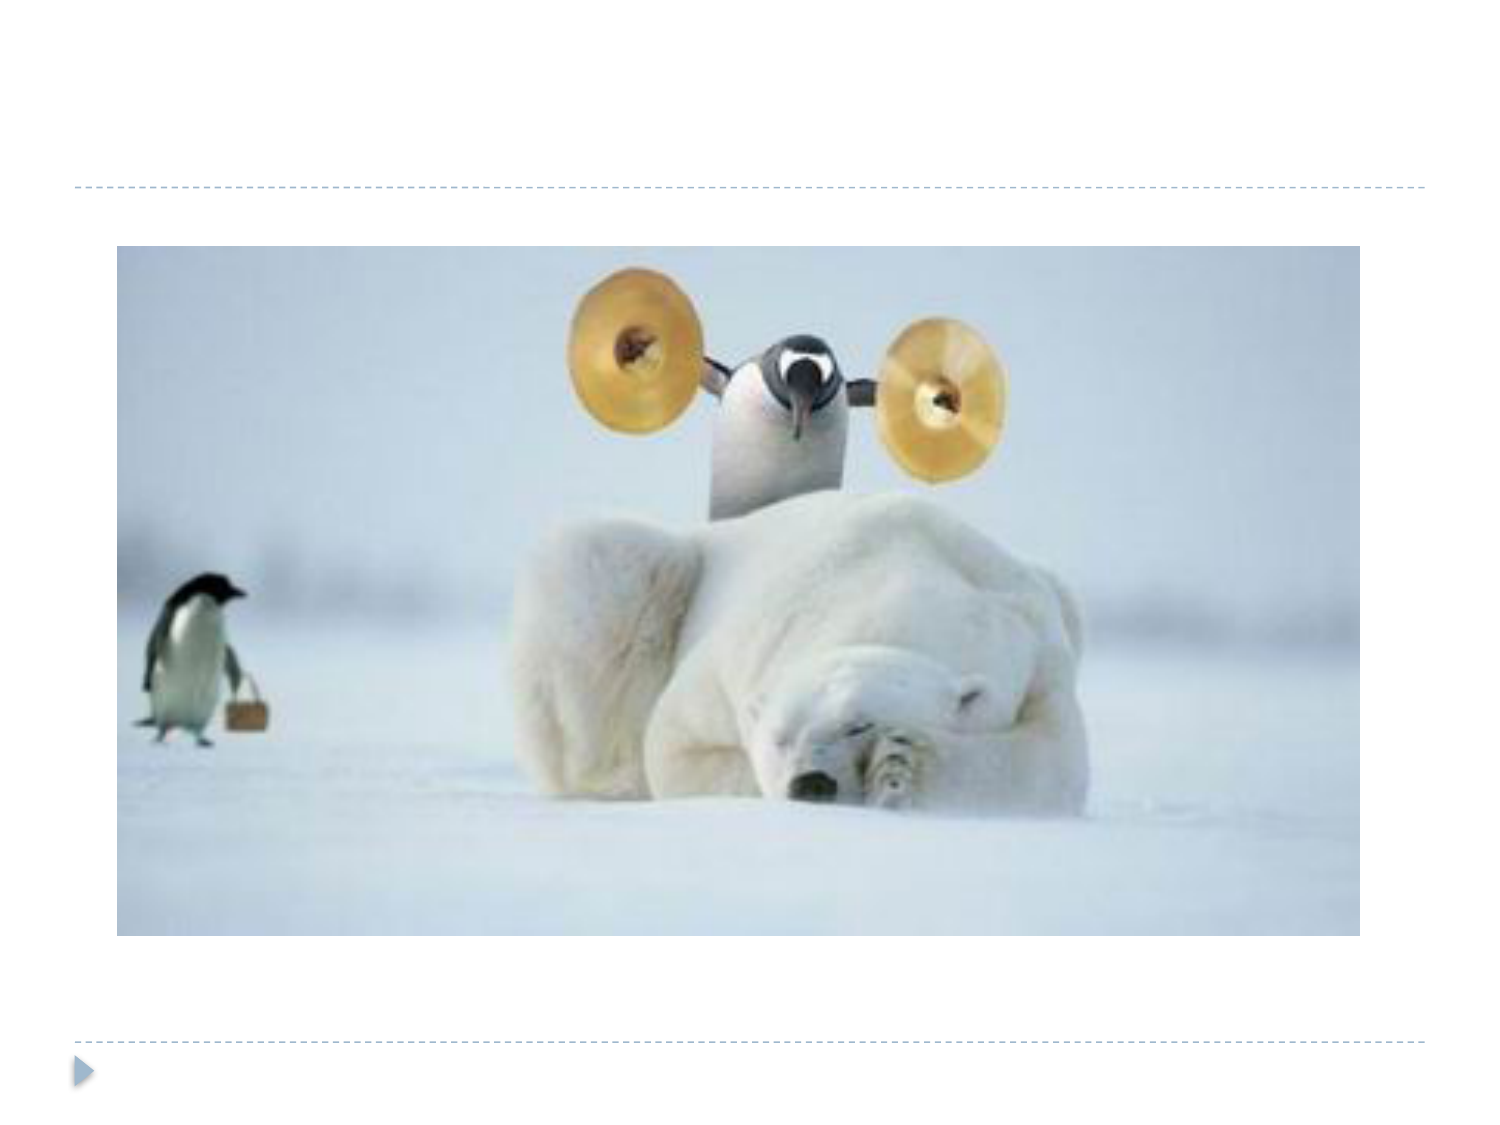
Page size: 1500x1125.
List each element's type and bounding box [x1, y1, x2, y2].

list [116, 245, 1360, 936]
